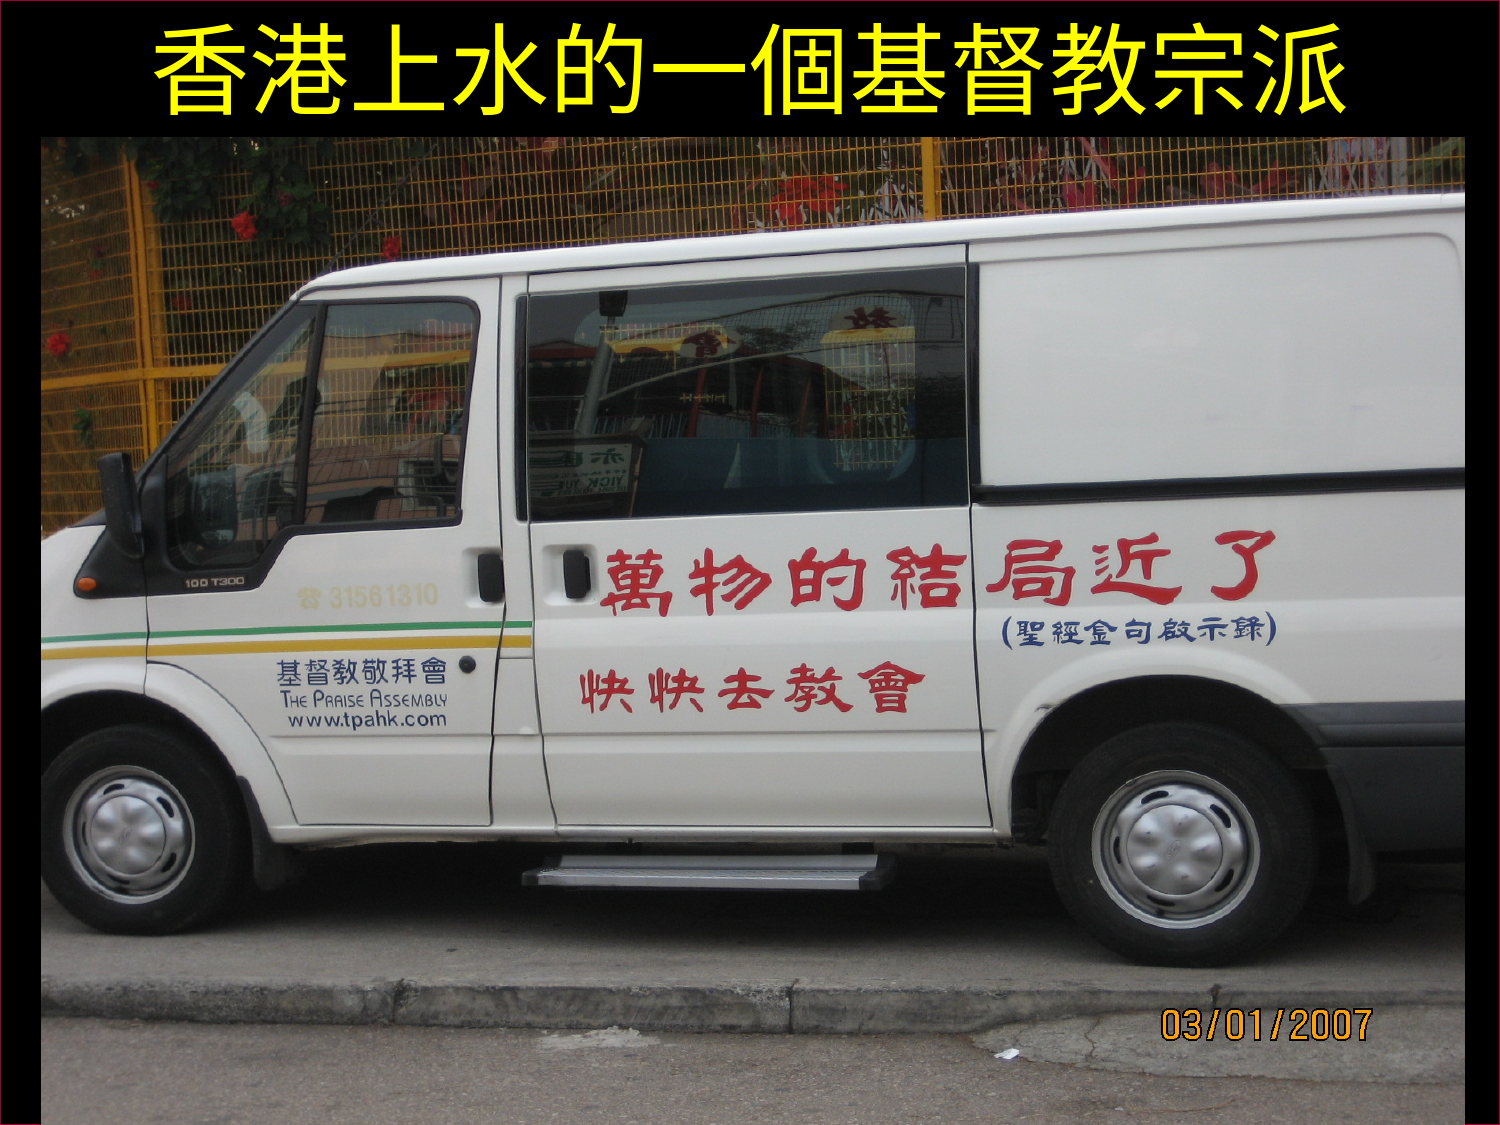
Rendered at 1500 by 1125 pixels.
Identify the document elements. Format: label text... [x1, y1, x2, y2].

subtitle 香港上水的一個基督教宗派 [0, 0, 1500, 1125]
picture [40, 136, 1465, 1125]
